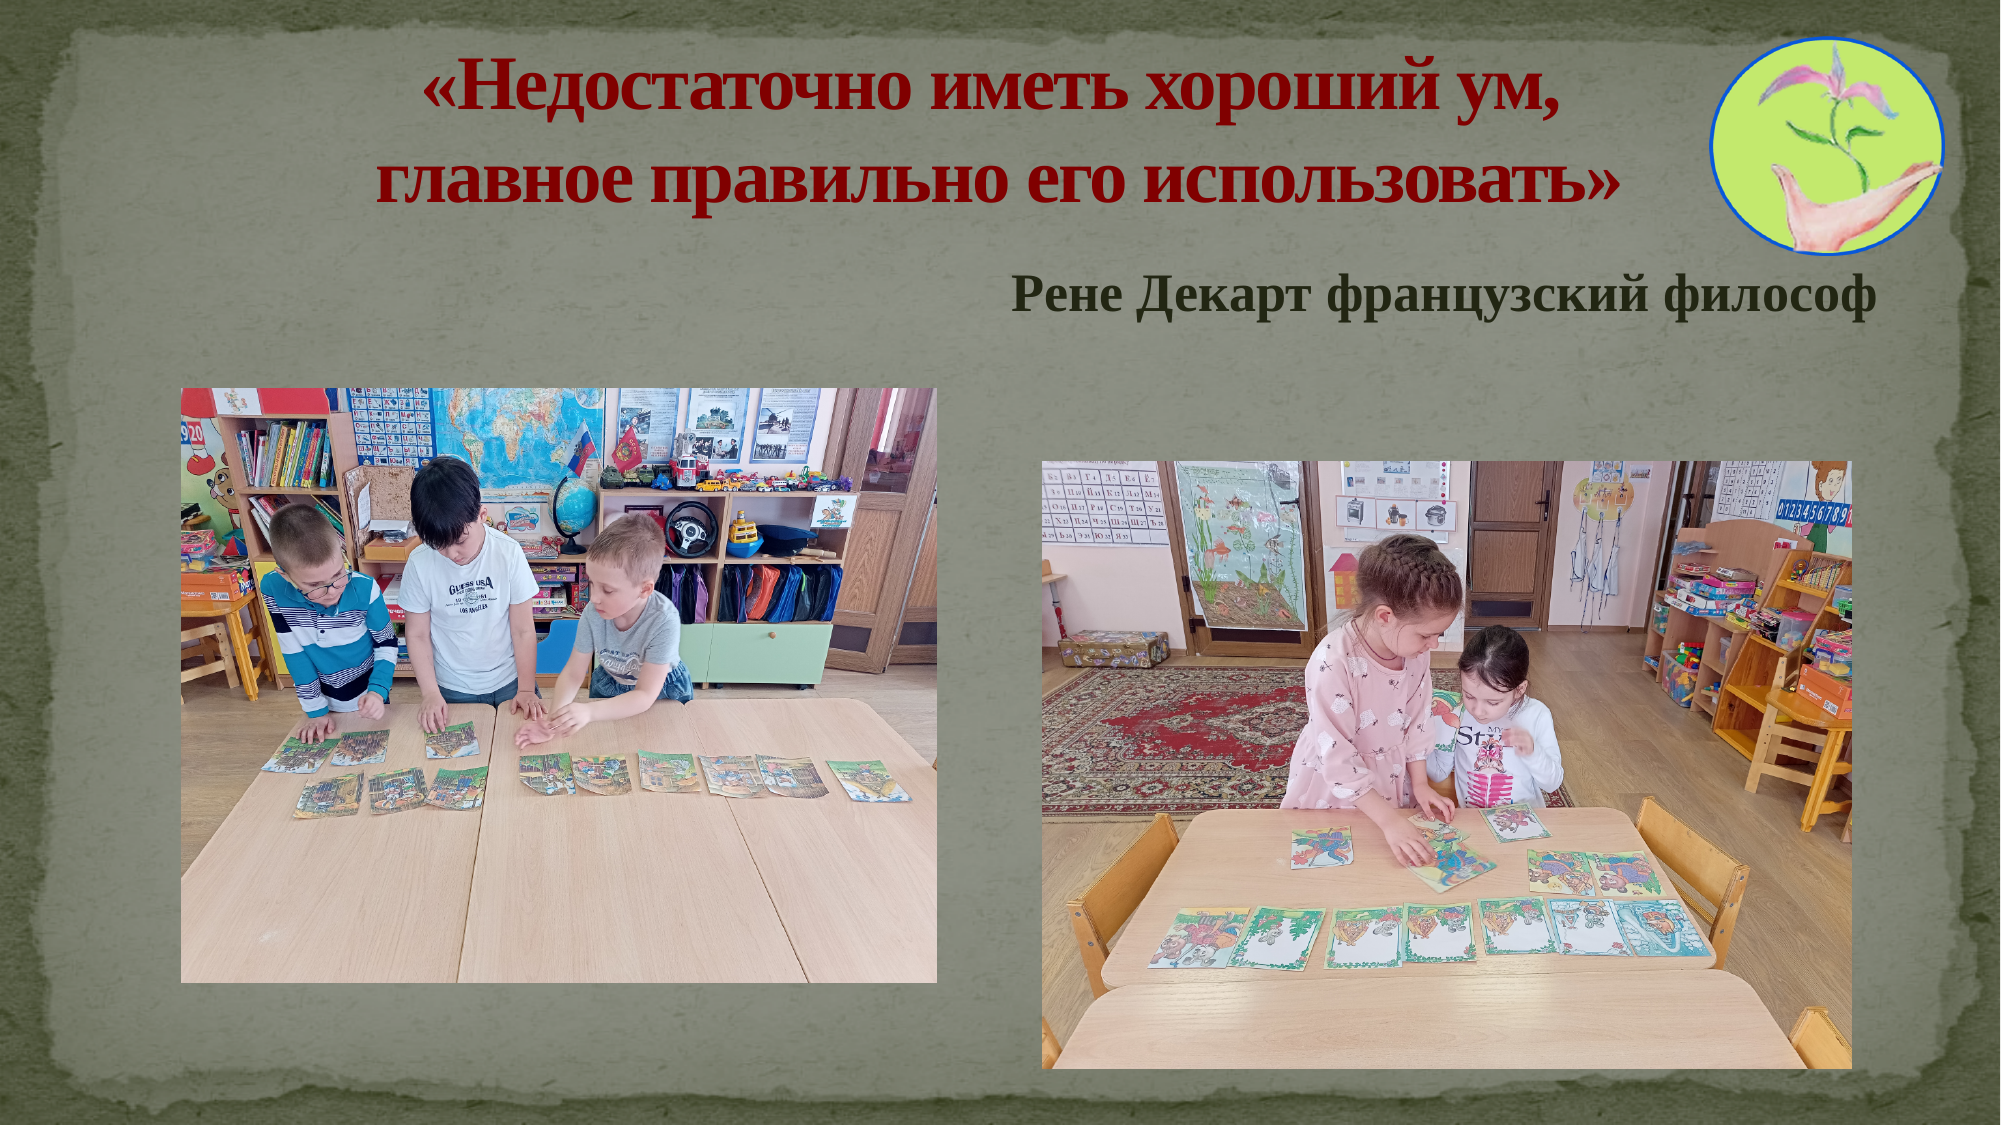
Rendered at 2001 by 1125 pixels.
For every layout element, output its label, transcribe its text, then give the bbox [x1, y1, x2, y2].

list Рене Декарт французский философ [94, 249, 1895, 1000]
picture [1709, 36, 1945, 256]
title «Недостаточно иметь хороший ум, главное правильно его использовать» [99, 24, 1900, 225]
picture [181, 388, 937, 983]
picture [1042, 461, 1852, 1069]
